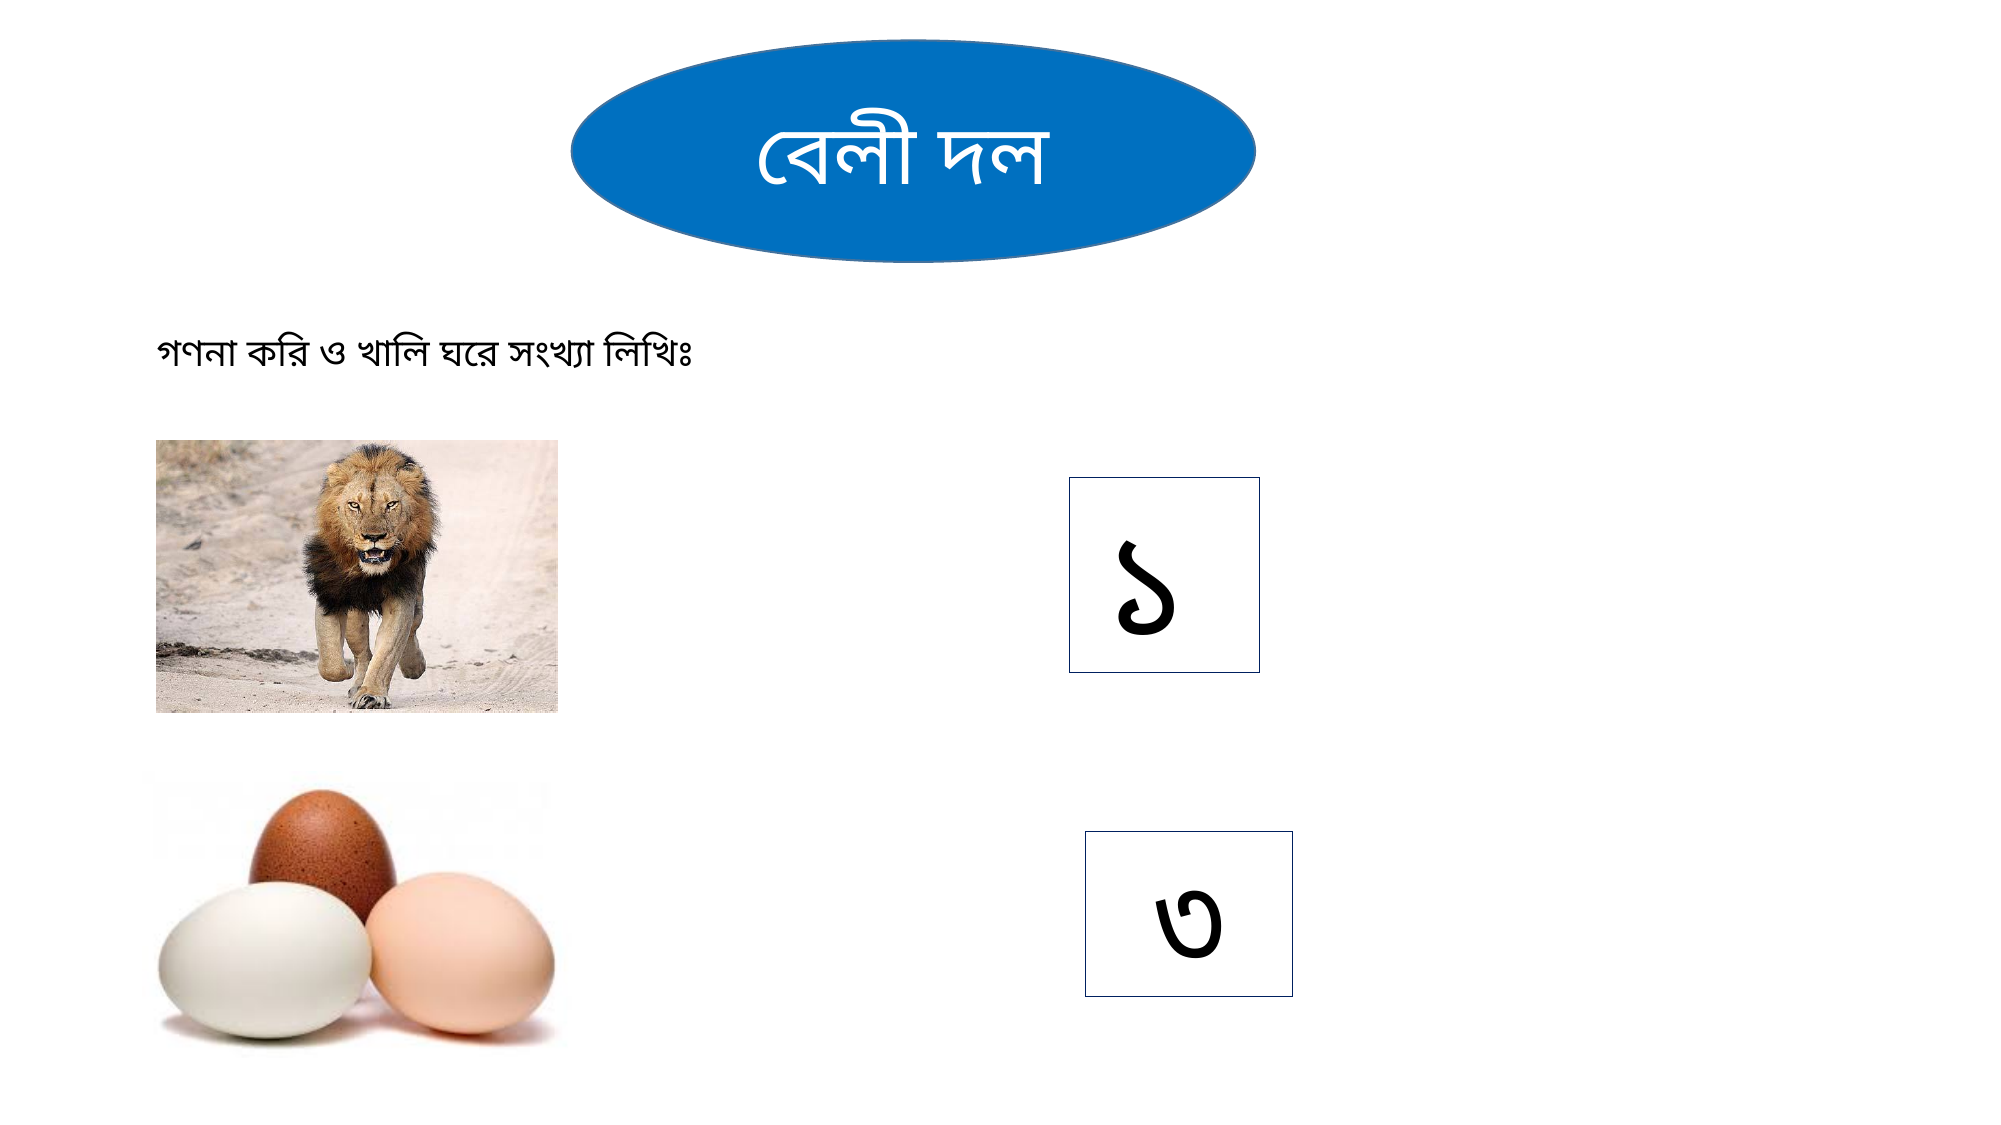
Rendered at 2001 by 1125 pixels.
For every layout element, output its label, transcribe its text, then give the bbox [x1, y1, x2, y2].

text_box গণনা করি ও খালি ঘরে সংখ্যা লিখিঃ [141, 321, 802, 382]
text_box ৩ [1085, 831, 1293, 997]
picture [156, 440, 558, 713]
text_box ১ [1069, 477, 1260, 673]
text_box বেলী দল [570, 39, 1257, 263]
picture [141, 771, 572, 1058]
